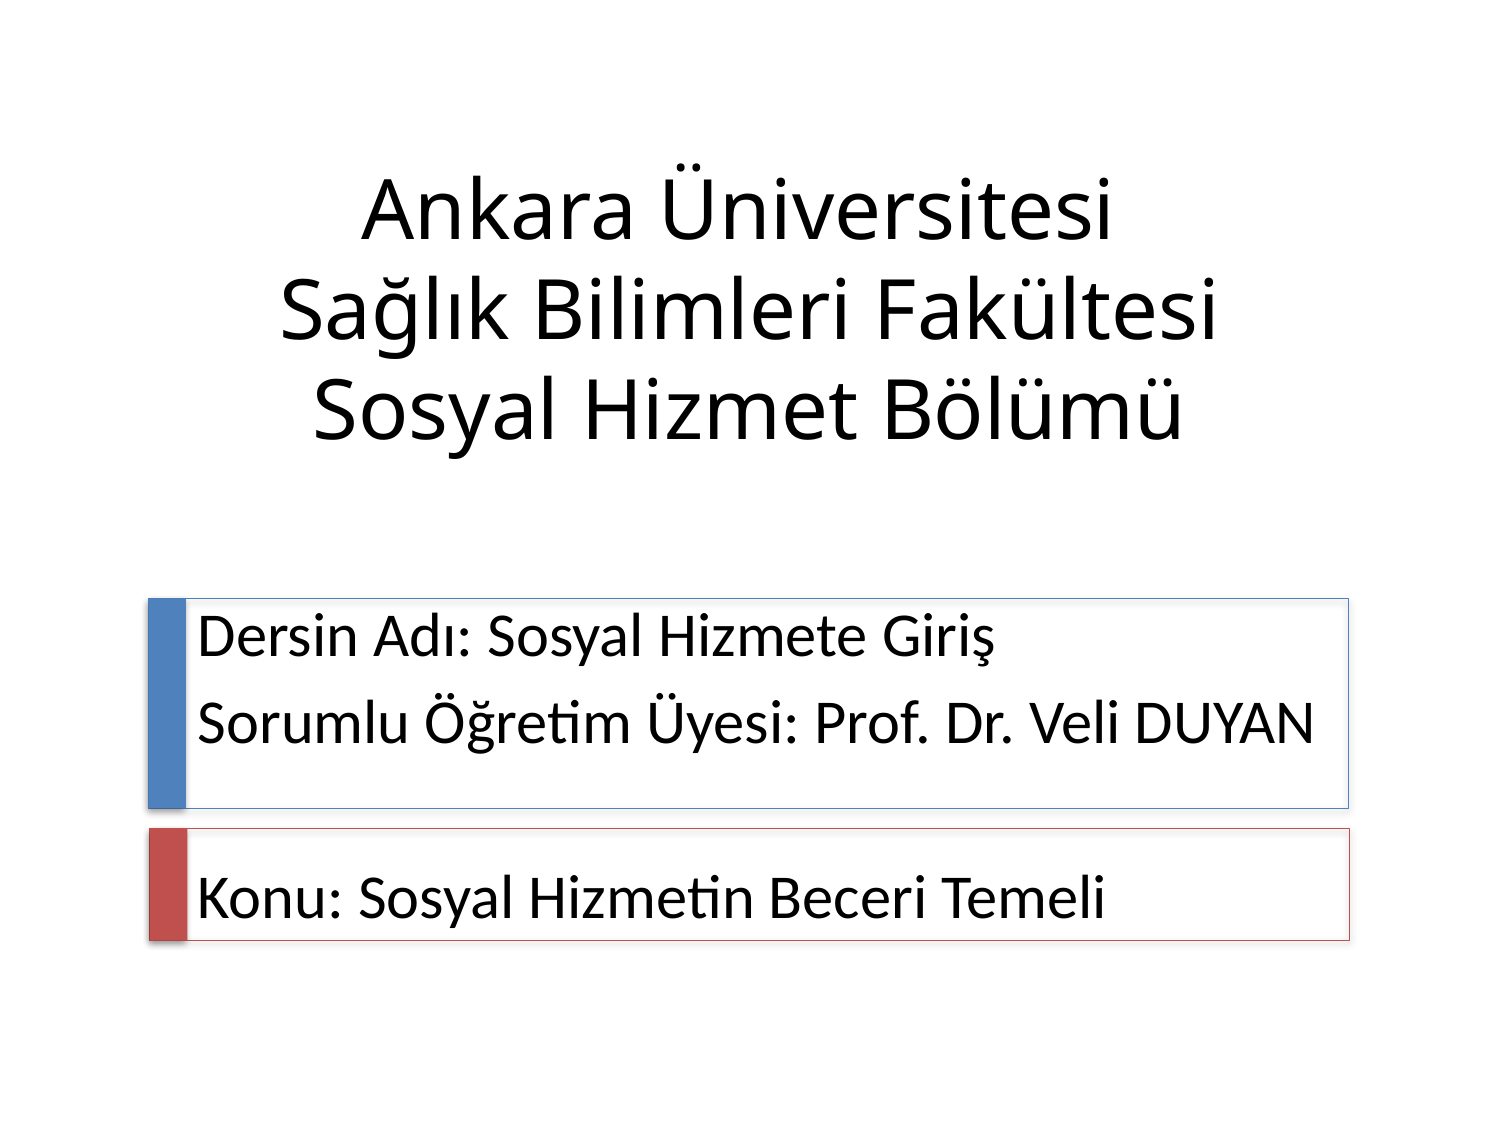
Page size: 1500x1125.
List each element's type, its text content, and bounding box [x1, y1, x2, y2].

title Ankara Üniversitesi Sağlık Bilimleri Fakültesi Sosyal Hizmet Bölümü [112, 149, 1388, 591]
subtitle Dersin Adı: Sosyal Hizmete Giriş Sorumlu Öğretim Üyesi: Prof. Dr. Veli DUYAN Konu: Sosyal Hizmetin Beceri Temeli [183, 586, 1353, 941]
